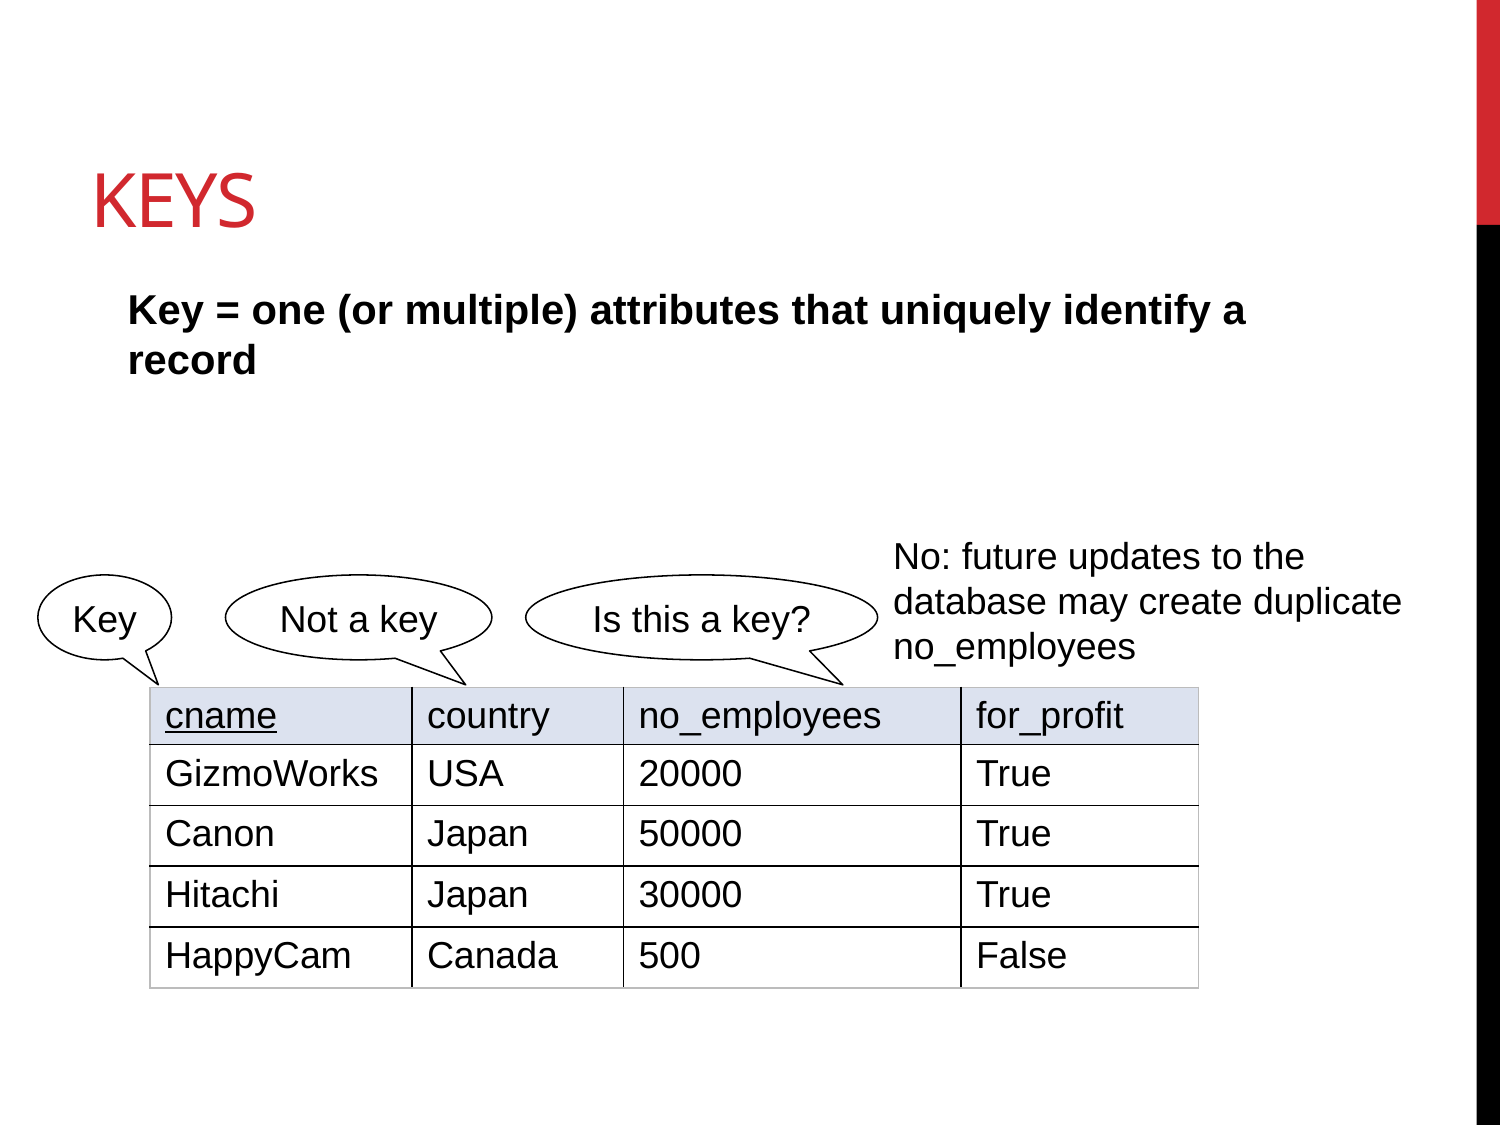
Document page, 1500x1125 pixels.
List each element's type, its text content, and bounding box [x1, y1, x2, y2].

text_box Key [37, 574, 172, 685]
table_cell False [962, 928, 1198, 987]
table_cell Hitachi [151, 867, 411, 926]
table_header country [413, 688, 623, 744]
table_cell 20000 [624, 745, 960, 805]
table_header for_profit [962, 688, 1198, 744]
text_box No: future updates to the database may create duplicate no_employees [878, 524, 1418, 675]
title Keys [75, 25, 1025, 250]
table_cell 50000 [624, 806, 960, 865]
table_cell True [962, 806, 1198, 865]
table_cell 500 [624, 928, 960, 987]
table_cell 30000 [624, 867, 960, 926]
text_box Not a key [225, 574, 492, 685]
table_cell Japan [413, 806, 623, 865]
table_cell True [962, 745, 1198, 805]
table_cell USA [413, 745, 623, 805]
table_cell Japan [413, 867, 623, 926]
table_cell Canon [151, 806, 411, 865]
list Key = one (or multiple) attributes that uniquely identify a record [112, 275, 1388, 950]
table_header cname [151, 688, 411, 744]
table_cell GizmoWorks [151, 745, 411, 805]
table_cell Canada [413, 928, 623, 987]
table_cell HappyCam [151, 928, 411, 987]
table_cell True [962, 867, 1198, 926]
table_header no_employees [624, 688, 960, 744]
text_box Is this a key? [525, 574, 878, 685]
